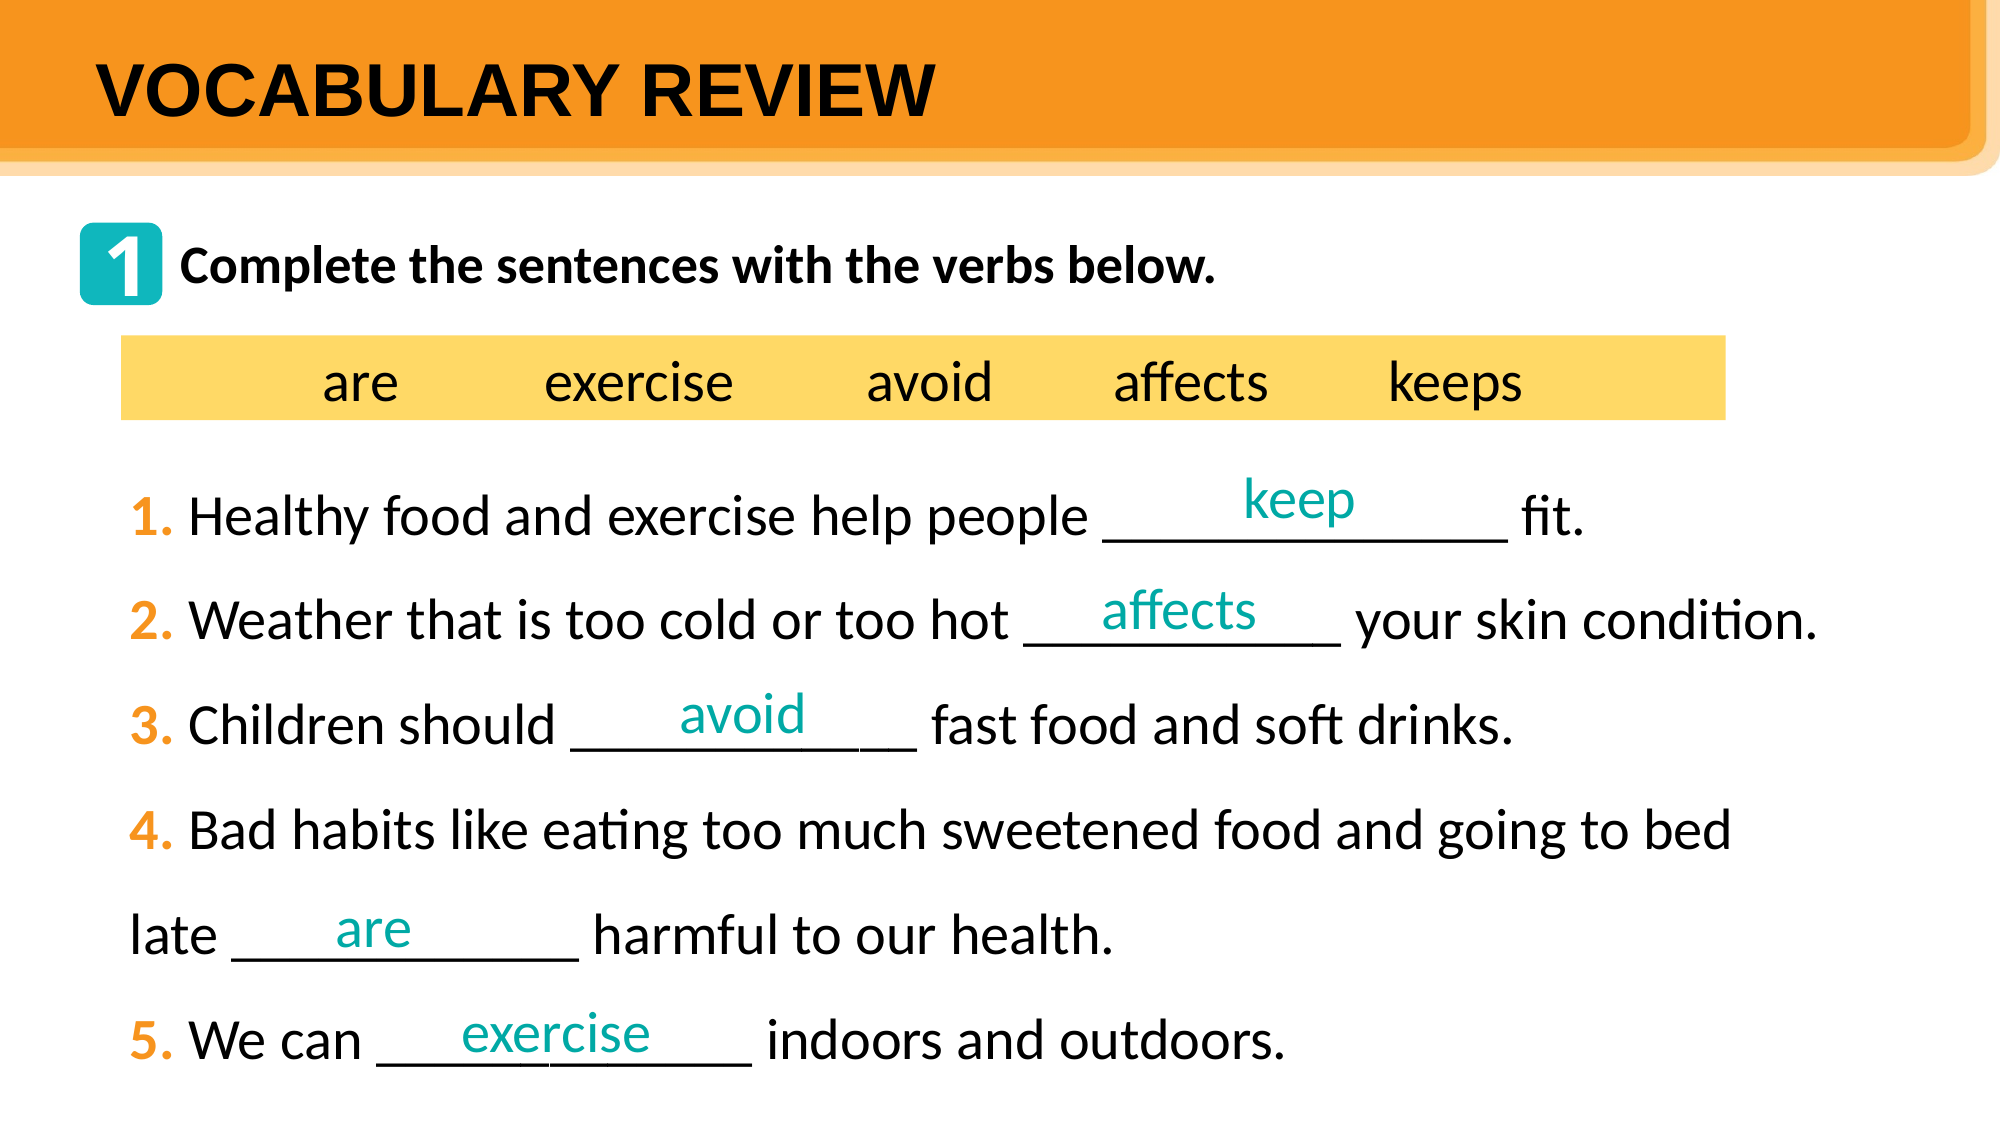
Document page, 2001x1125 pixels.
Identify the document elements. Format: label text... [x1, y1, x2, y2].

text_box [154, 223, 163, 304]
text_box Complete the sentences with the verbs below. [165, 222, 1944, 302]
text_box 1 [88, 205, 154, 321]
text_box are exercise avoid affects keeps [121, 335, 1726, 421]
picture [0, 0, 2000, 177]
text_box are [248, 881, 500, 967]
text_box exercise [430, 986, 682, 1072]
text_box [79, 223, 88, 304]
text_box avoid [617, 667, 869, 753]
text_box affects [1054, 564, 1306, 649]
text_box keep [1174, 453, 1426, 539]
text_box 1. Healthy food and exercise help people ______________ fit. 2. Weather that is too cold or too hot ___________ your skin condition. 3. Children should ____________ fast food and soft drinks. 4. Bad habits like eating too much sweetened food and going to bed late ____________ harmful to our health. 5. We can _____________ indoors and outdoors. [114, 434, 1843, 1079]
